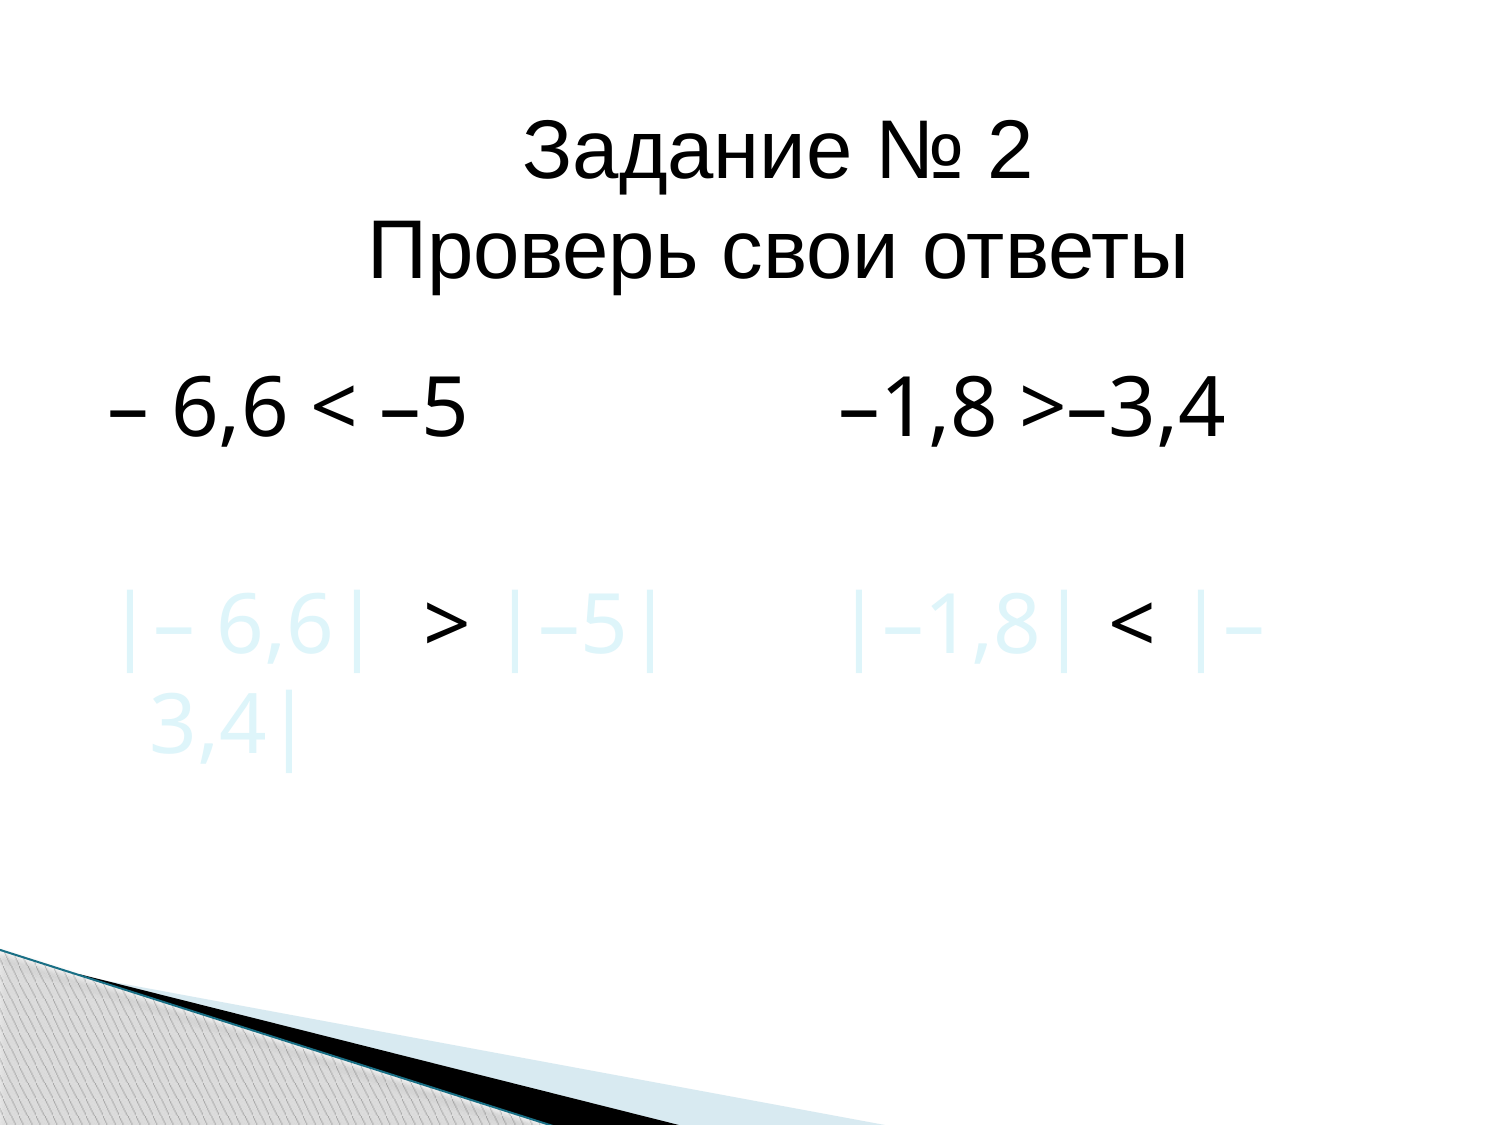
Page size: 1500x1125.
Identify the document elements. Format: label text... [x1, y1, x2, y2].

text_box Задание № 2 Проверь свои ответы [352, 87, 1206, 303]
list – 6,6 < –5 –1,8 >–3,4 |– 6,6| > |–5| |–1,8| < |–3,4| [75, 237, 1425, 963]
